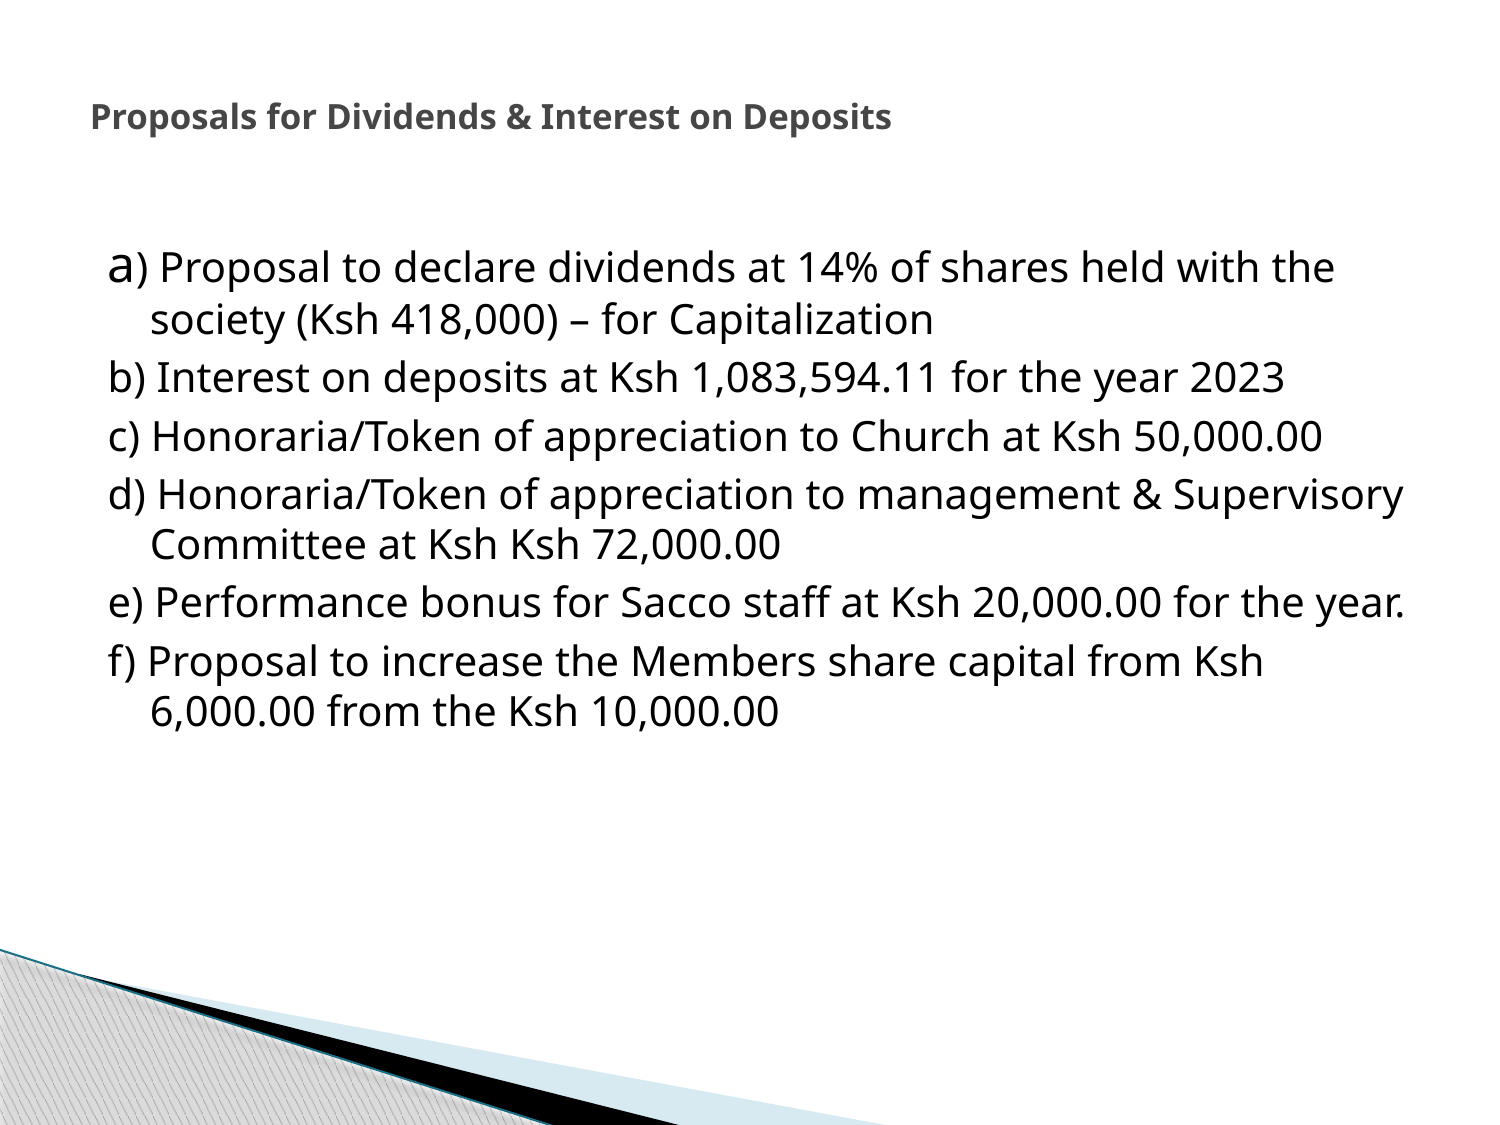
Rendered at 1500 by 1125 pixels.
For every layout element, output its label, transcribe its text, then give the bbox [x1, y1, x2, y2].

title Proposals for Dividends & Interest on Deposits [75, 45, 1425, 200]
list a) Proposal to declare dividends at 14% of shares held with the society (Ksh 418,000) – for Capitalization b) Interest on deposits at Ksh 1,083,594.11 for the year 2023 c) Honoraria/Token of appreciation to Church at Ksh 50,000.00 d) Honoraria/Token of appreciation to management & Supervisory Committee at Ksh Ksh 72,000.00 e) Performance bonus for Sacco staff at Ksh 20,000.00 for the year. f) Proposal to increase the Members share capital from Ksh 6,000.00 from the Ksh 10,000.00 [75, 224, 1425, 950]
